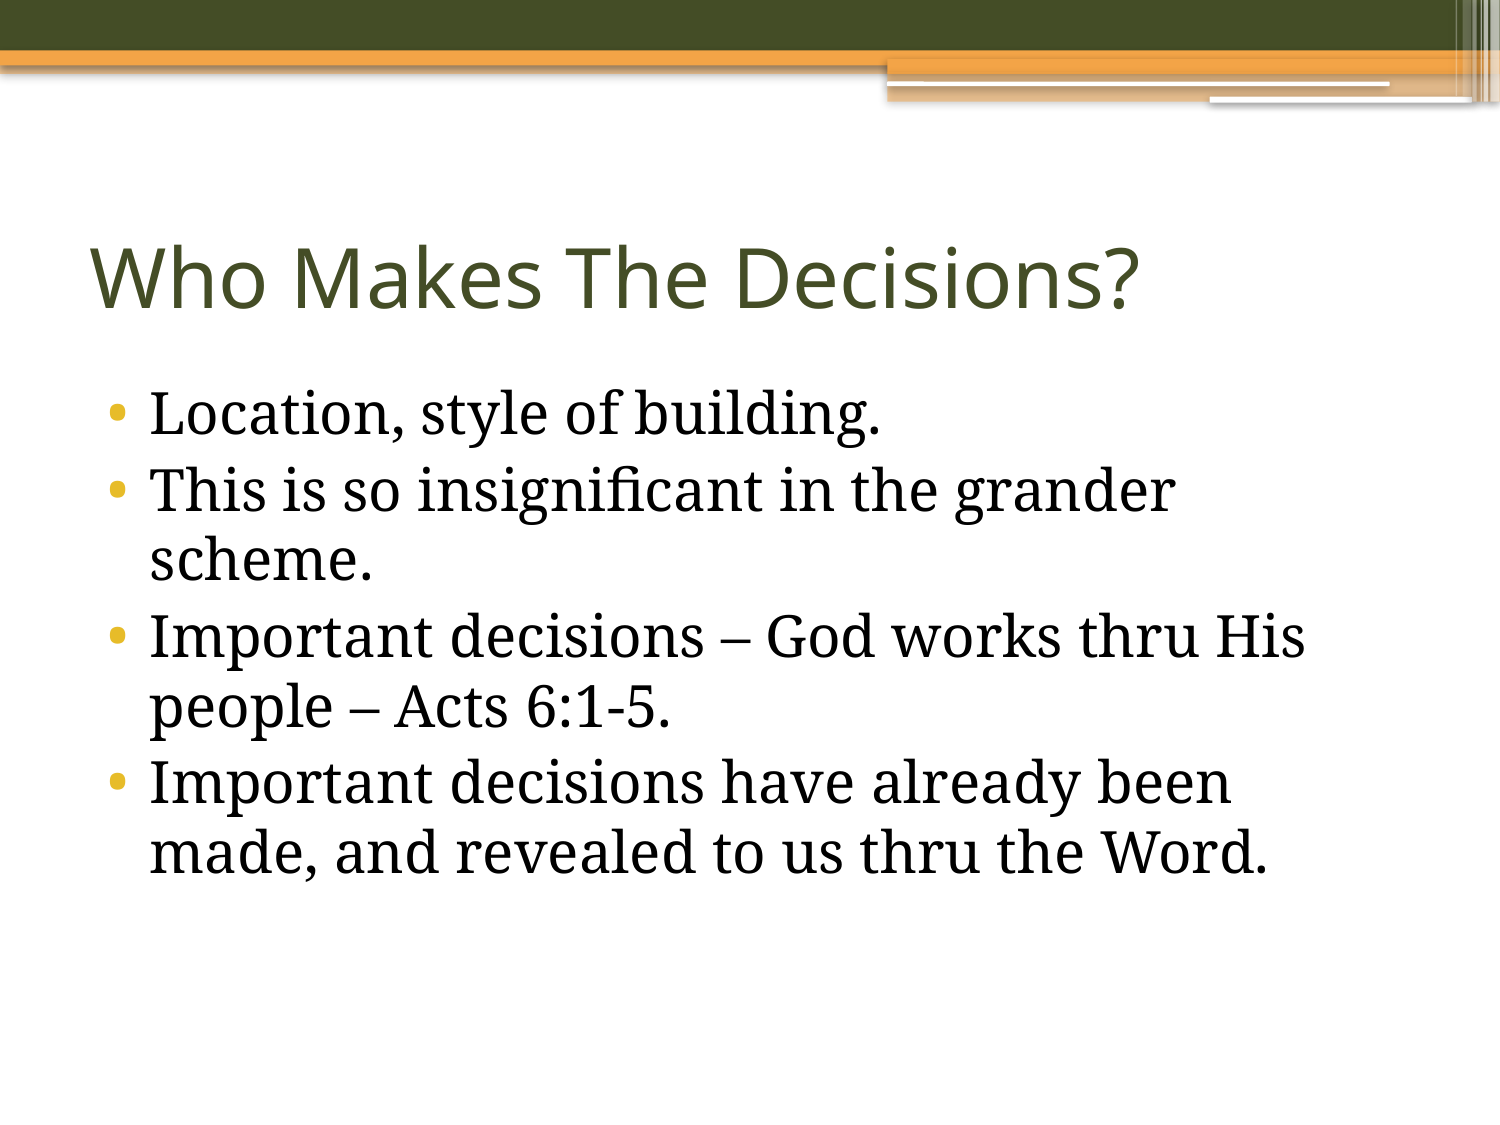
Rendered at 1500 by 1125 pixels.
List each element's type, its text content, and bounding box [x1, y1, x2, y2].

title Who Makes The Decisions? [75, 187, 1425, 363]
list Location, style of building. This is so insignificant in the grander scheme. Important decisions – God works thru His people – Acts 6:1-5. Important decisions have already been made, and revealed to us thru the Word. [75, 368, 1425, 1079]
